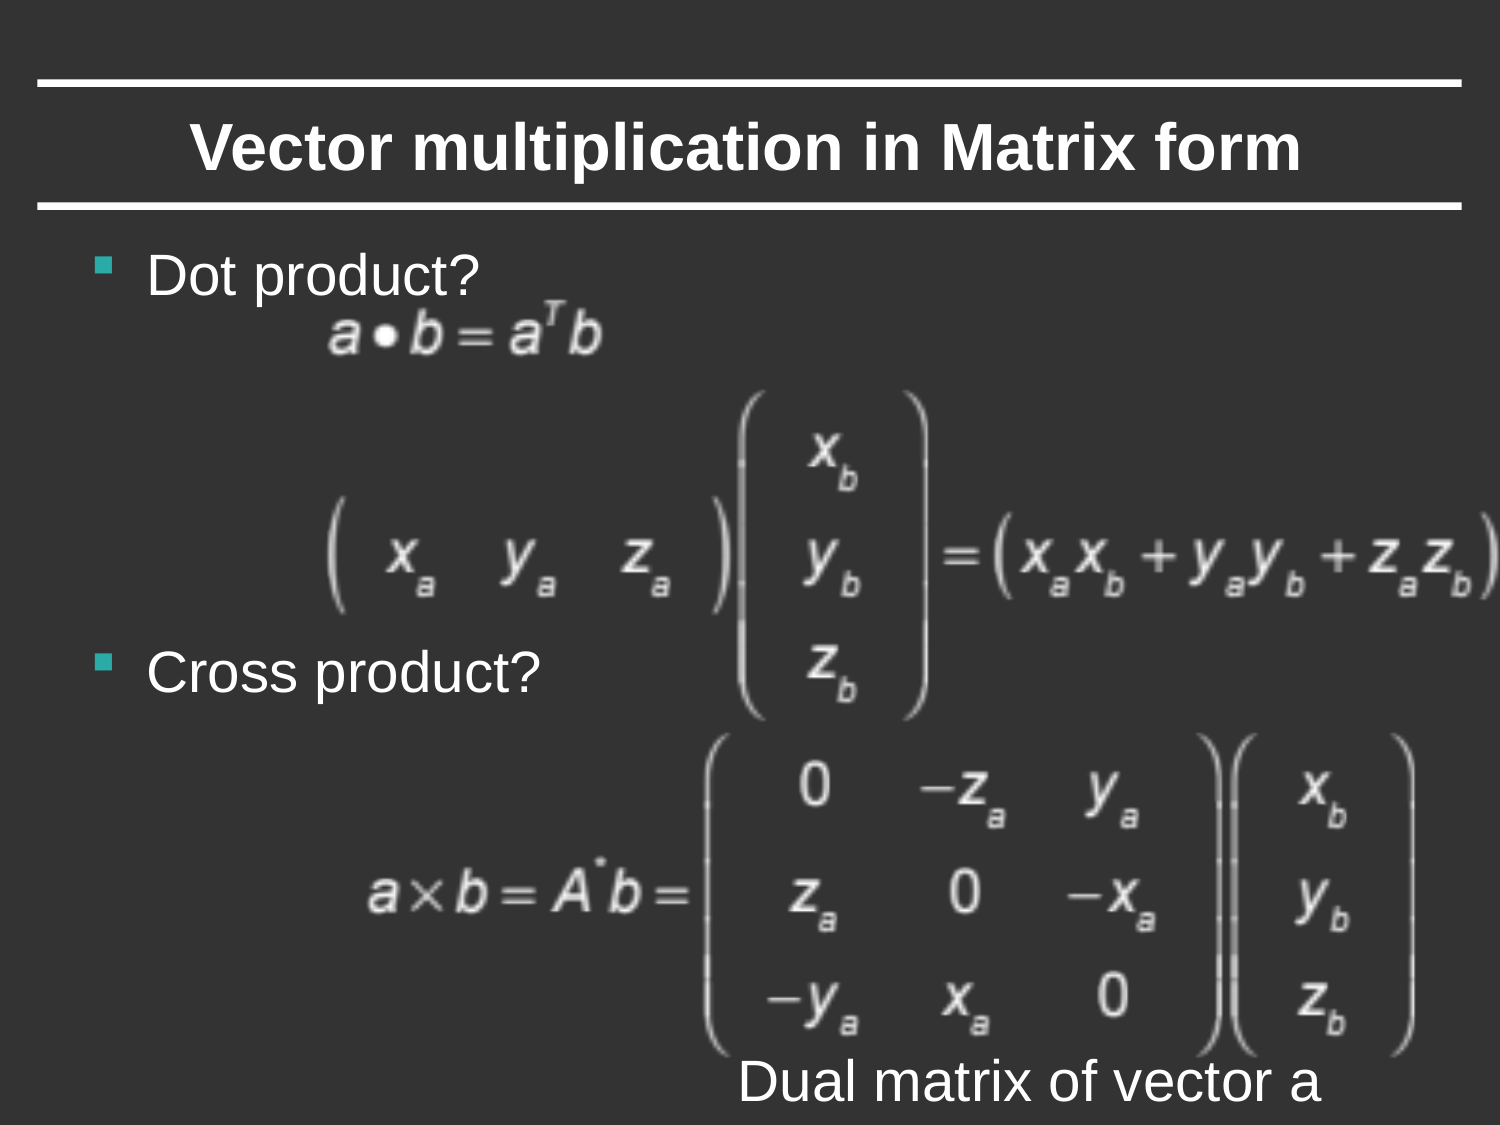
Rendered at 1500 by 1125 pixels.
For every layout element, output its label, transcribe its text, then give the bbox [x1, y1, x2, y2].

title Vector multiplication in Matrix form [111, 87, 1383, 200]
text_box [321, 281, 1500, 731]
list Dot product? Cross product? [75, 230, 1425, 1056]
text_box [360, 722, 1421, 1122]
